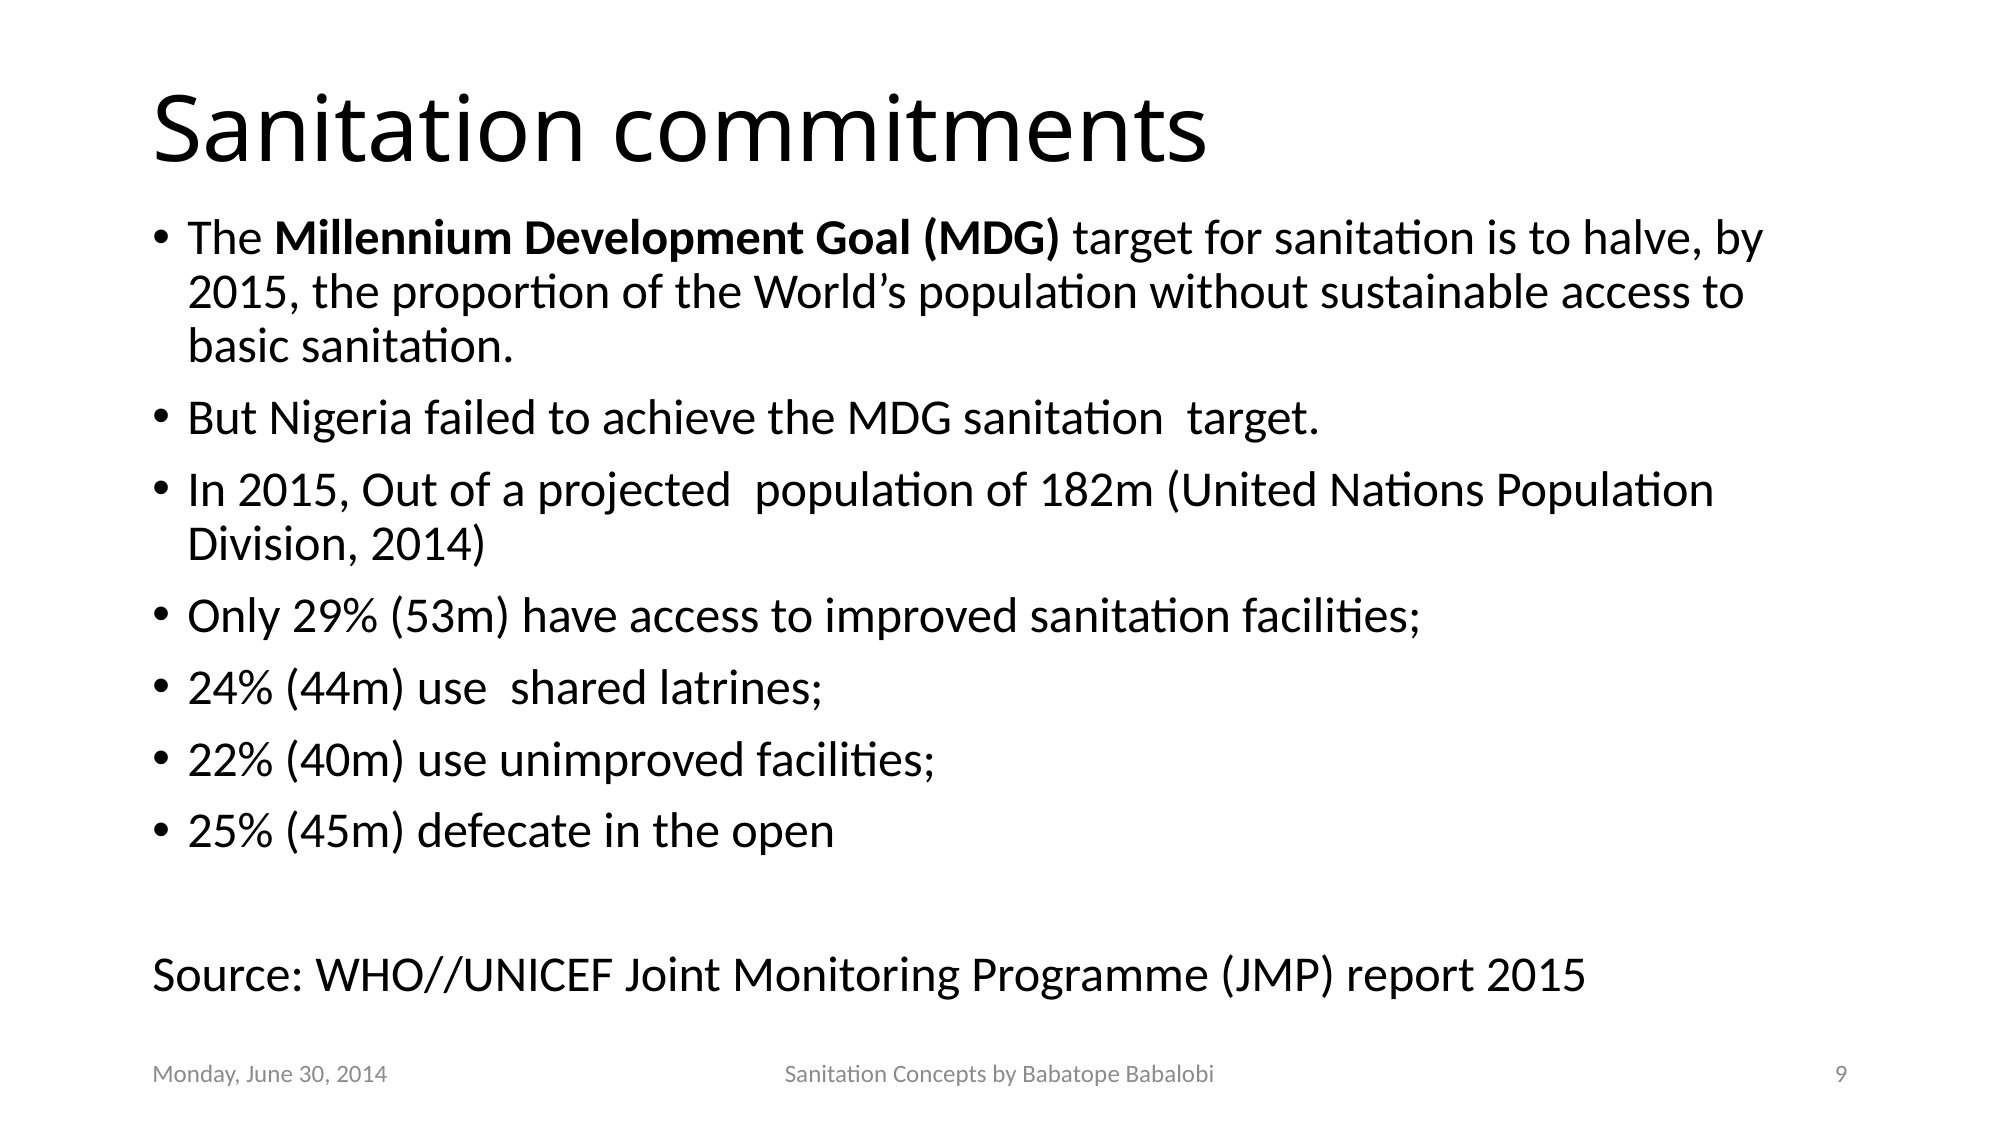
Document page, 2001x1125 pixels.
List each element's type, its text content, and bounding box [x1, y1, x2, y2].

list The Millennium Development Goal (MDG) target for sanitation is to halve, by 2015, the proportion of the World’s population without sustainable access to basic sanitation. But Nigeria failed to achieve the MDG sanitation target. In 2015, Out of a projected population of 182m (United Nations Population Division, 2014) Only 29% (53m) have access to improved sanitation facilities; 24% (44m) use shared latrines; 22% (40m) use unimproved facilities; 25% (45m) defecate in the open Source: WHO//UNICEF Joint Monitoring Programme (JMP) report 2015 [137, 204, 1863, 1014]
slide_number 9 [1412, 1042, 1863, 1103]
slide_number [137, 1042, 588, 1103]
footer Sanitation Concepts by Babatope Babalobi [662, 1042, 1338, 1103]
title Sanitation commitments [137, 59, 1863, 204]
